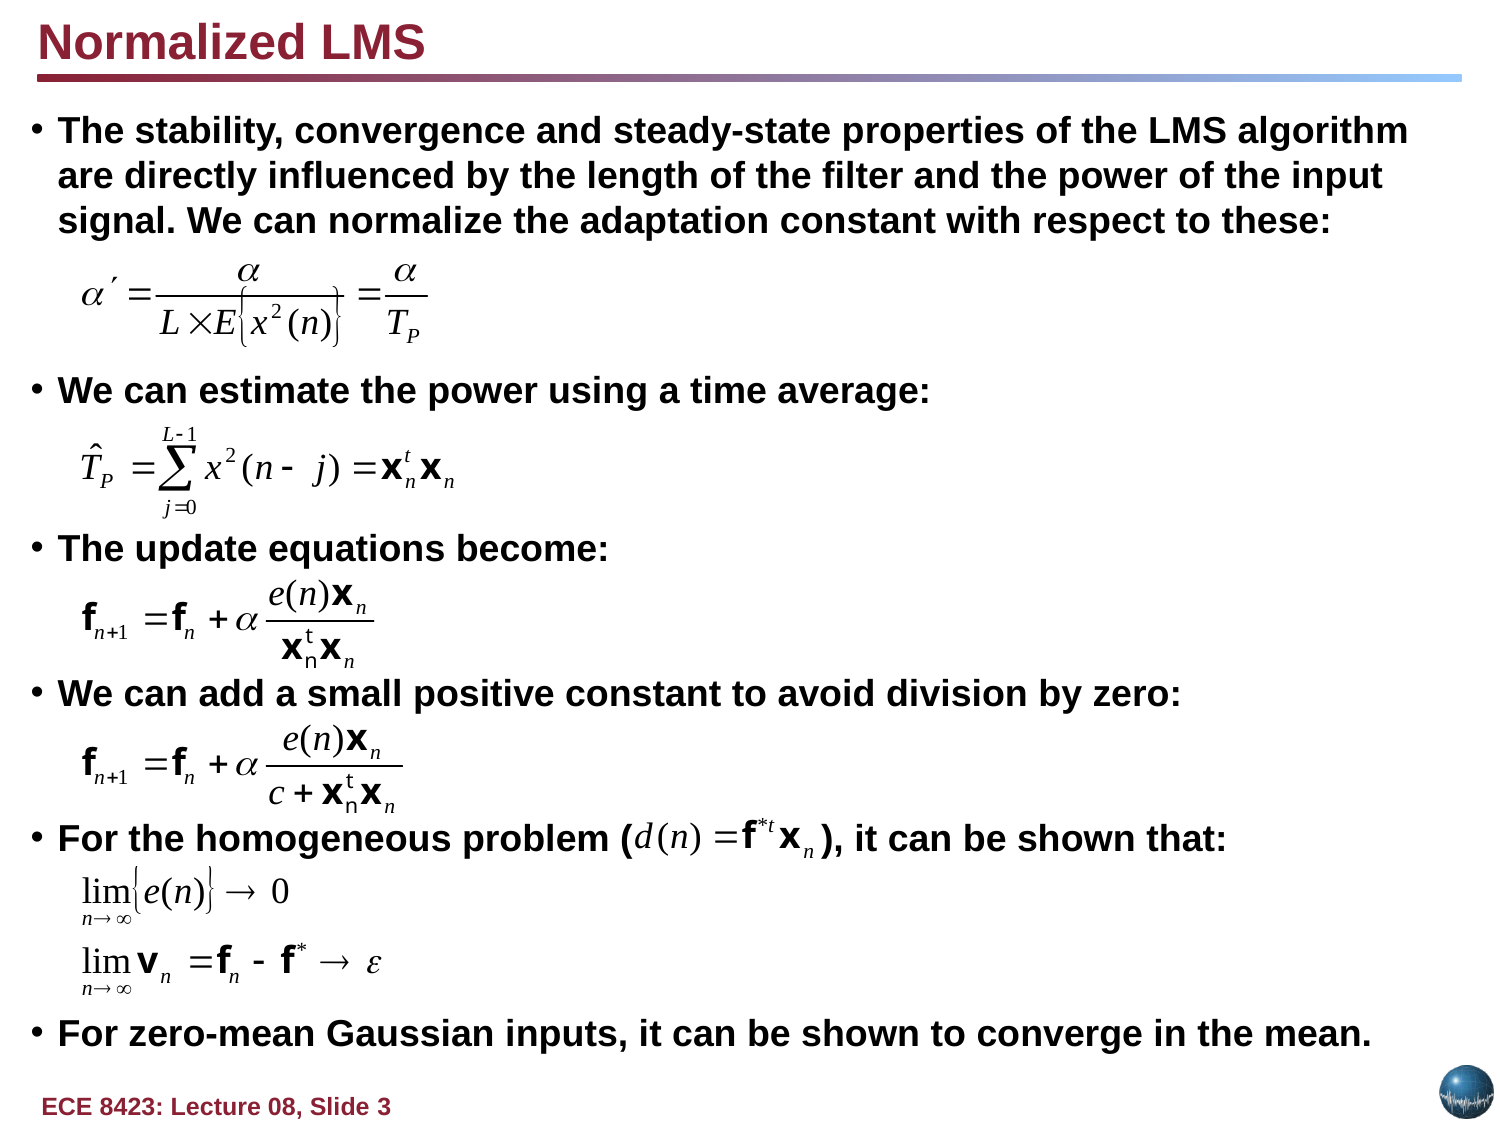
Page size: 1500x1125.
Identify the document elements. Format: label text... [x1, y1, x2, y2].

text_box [75, 417, 461, 526]
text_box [75, 713, 412, 822]
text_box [75, 866, 297, 933]
text_box Normalized LMS [37, 9, 1459, 70]
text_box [75, 568, 381, 677]
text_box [75, 246, 436, 352]
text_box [628, 808, 821, 868]
picture [1439, 1065, 1494, 1119]
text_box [75, 933, 393, 1006]
text_box The stability, convergence and steady-state properties of the LMS algorithm are directly influenced by the length of the filter and the power of the input signal. We can normalize the adaptation constant with respect to these: We can estimate the power using a time average: The update equations become: We can add a small positive constant to avoid division by zero: For the homogeneous problem ( ), it can be shown that: For zero-mean Gaussian inputs, it can be shown to converge in the mean. [30, 106, 1459, 626]
